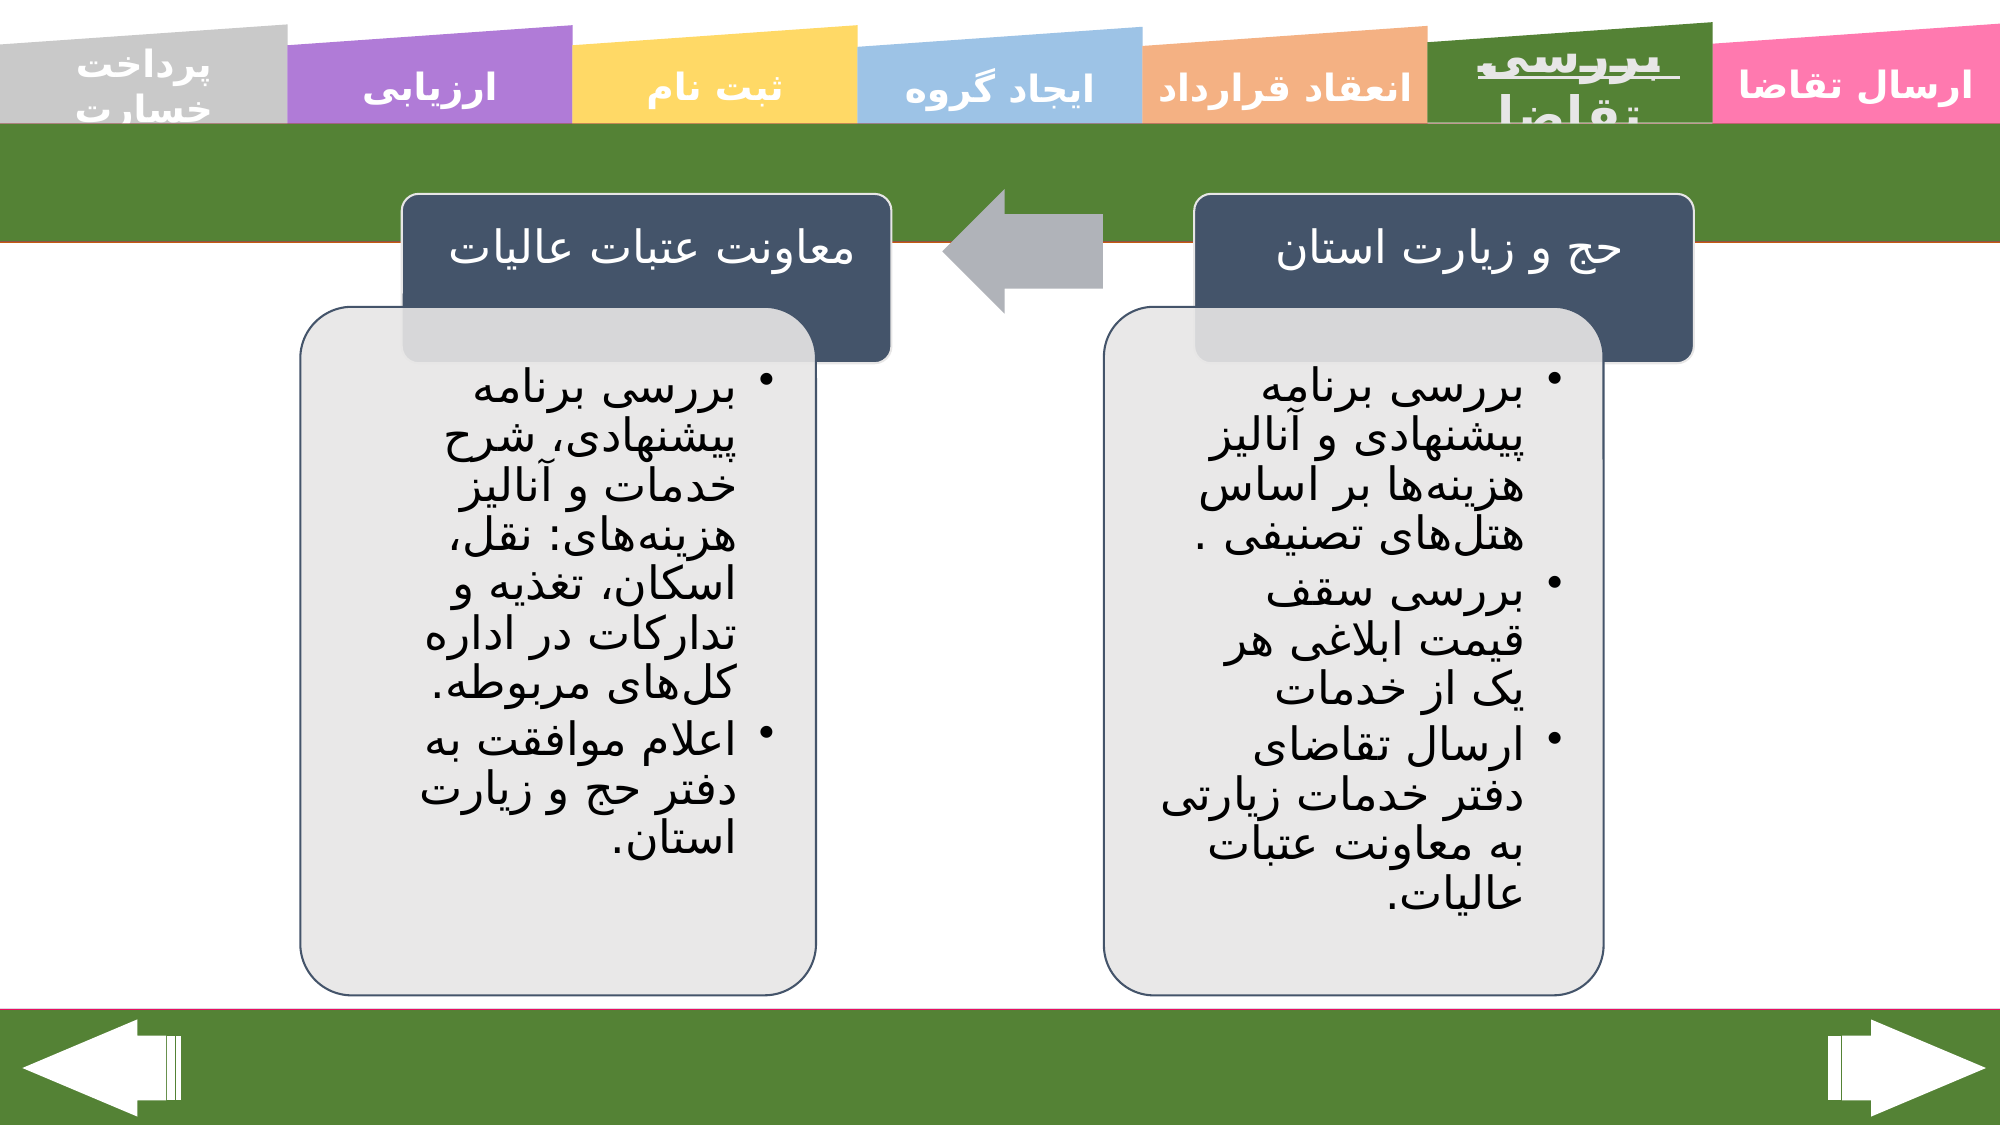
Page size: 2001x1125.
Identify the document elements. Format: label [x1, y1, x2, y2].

text_box [0, 22, 2000, 1125]
text_box [293, 150, 1713, 1040]
